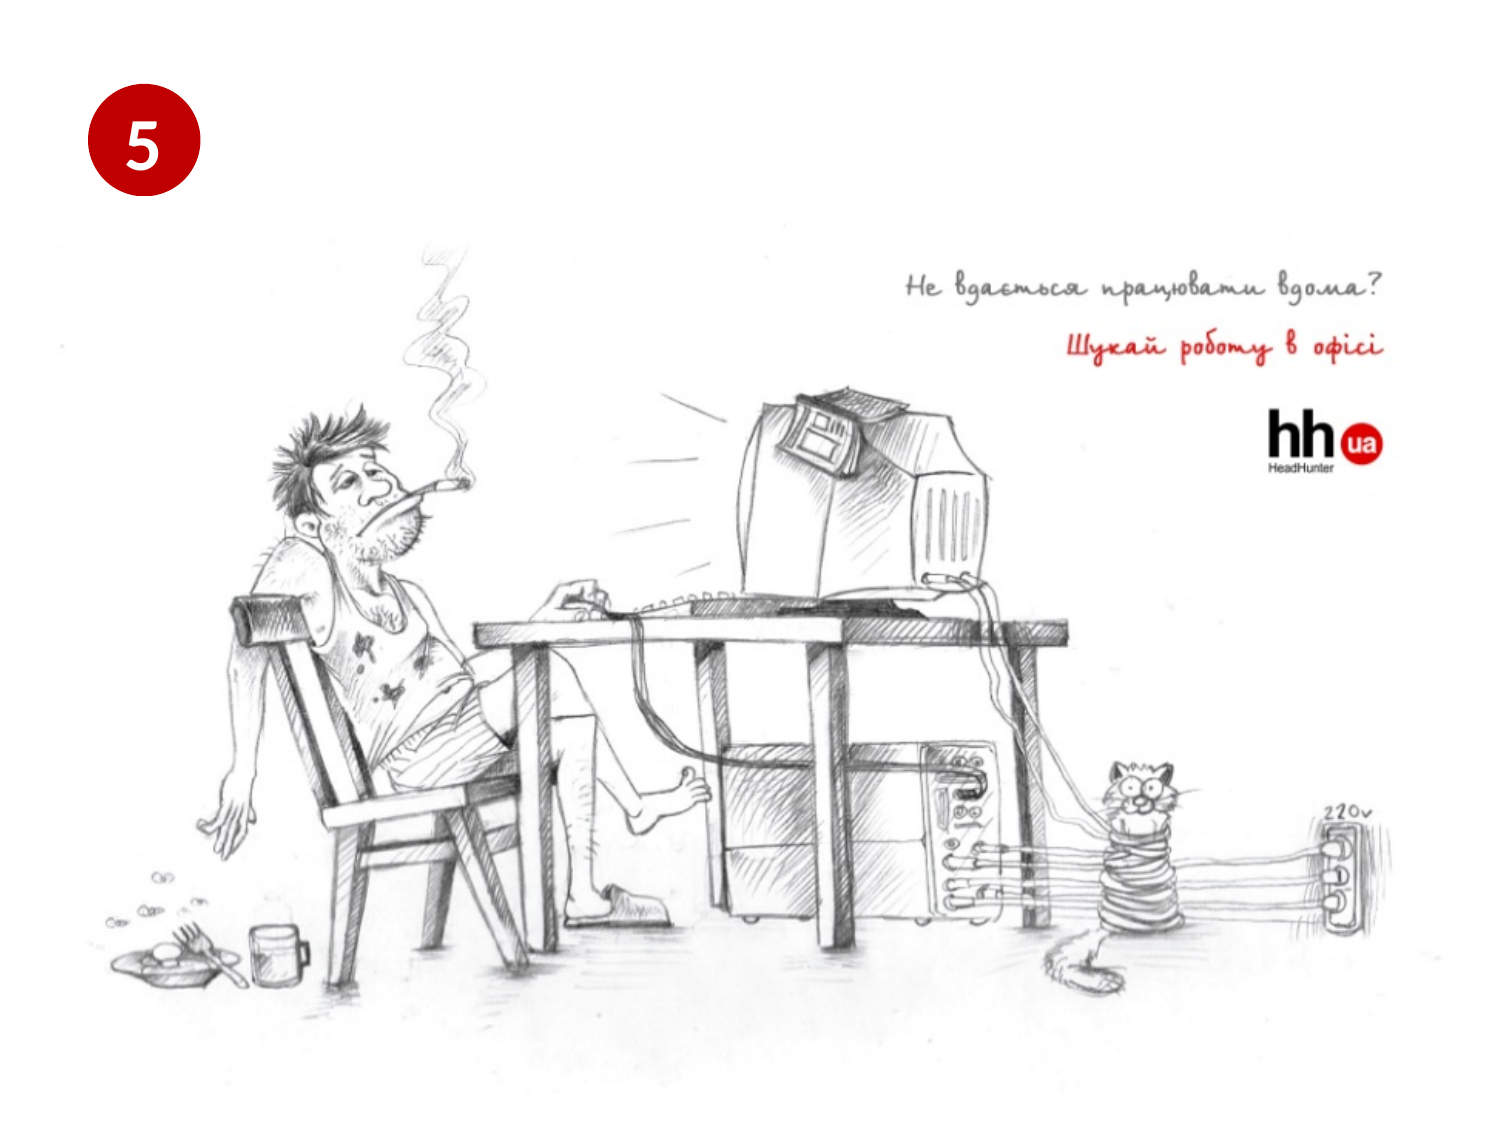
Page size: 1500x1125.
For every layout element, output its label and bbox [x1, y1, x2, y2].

picture [41, 195, 1483, 1095]
